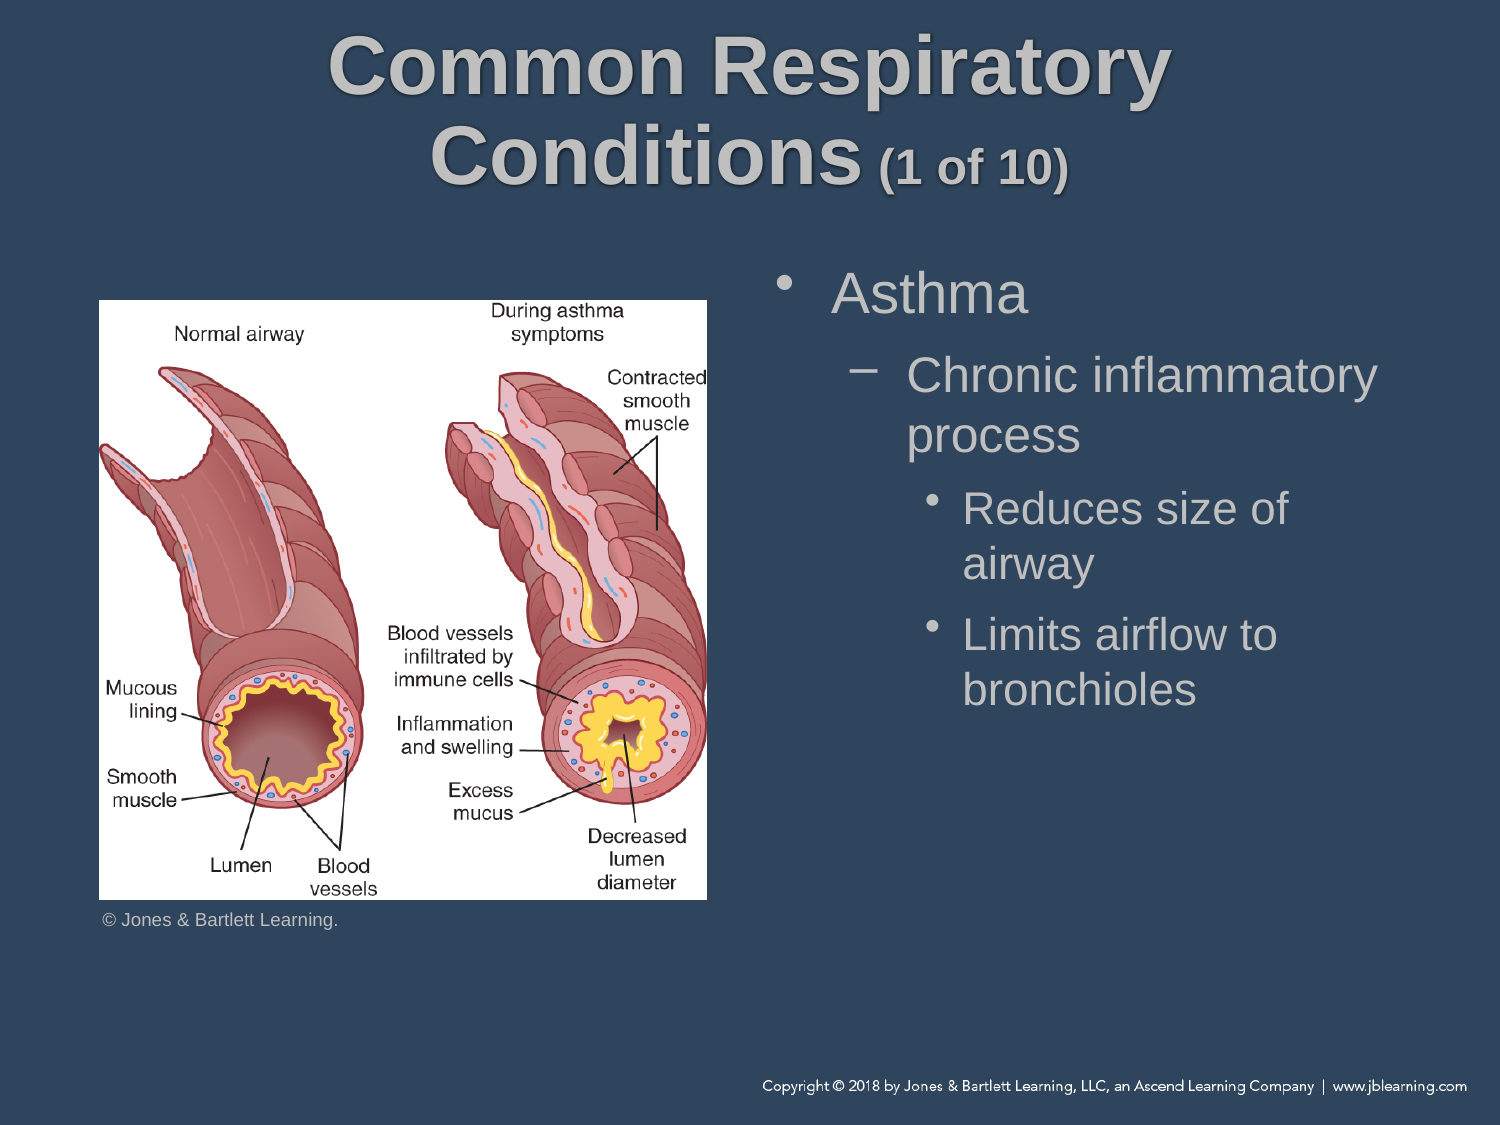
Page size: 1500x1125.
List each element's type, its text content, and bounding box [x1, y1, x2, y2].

list Asthma Chronic inflammatory process Reduces size of airway Limits airflow to bronchioles [736, 223, 1439, 1014]
picture [0, 0, 1500, 1125]
text_box © Jones & Bartlett Learning. [87, 900, 825, 938]
title Common Respiratory Conditions (1 of 10) [112, 37, 1388, 188]
